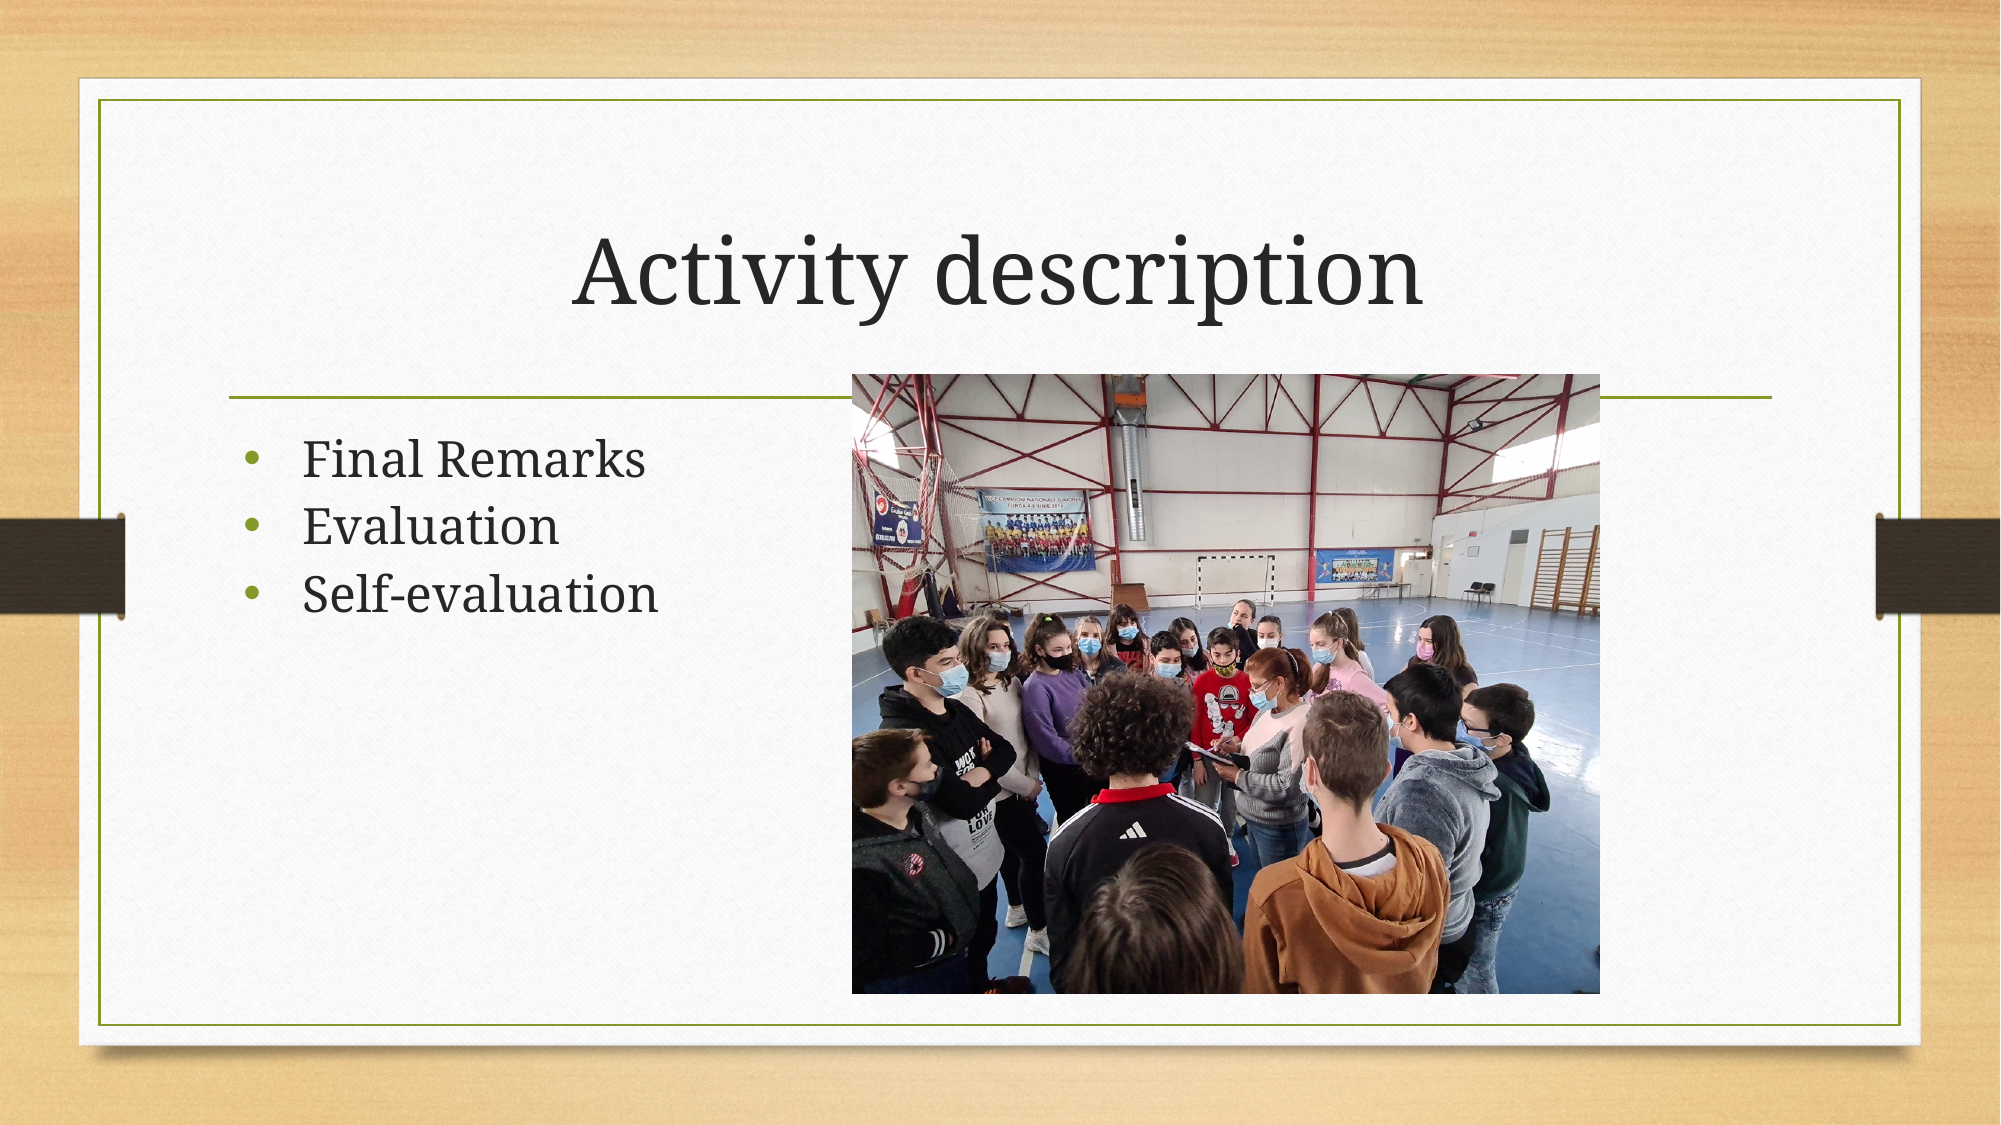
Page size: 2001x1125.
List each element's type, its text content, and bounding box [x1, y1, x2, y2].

picture [0, 0, 2001, 1125]
list Final Remarks Evaluation Self-evaluation [212, 419, 847, 964]
title Activity description [212, 161, 1788, 375]
